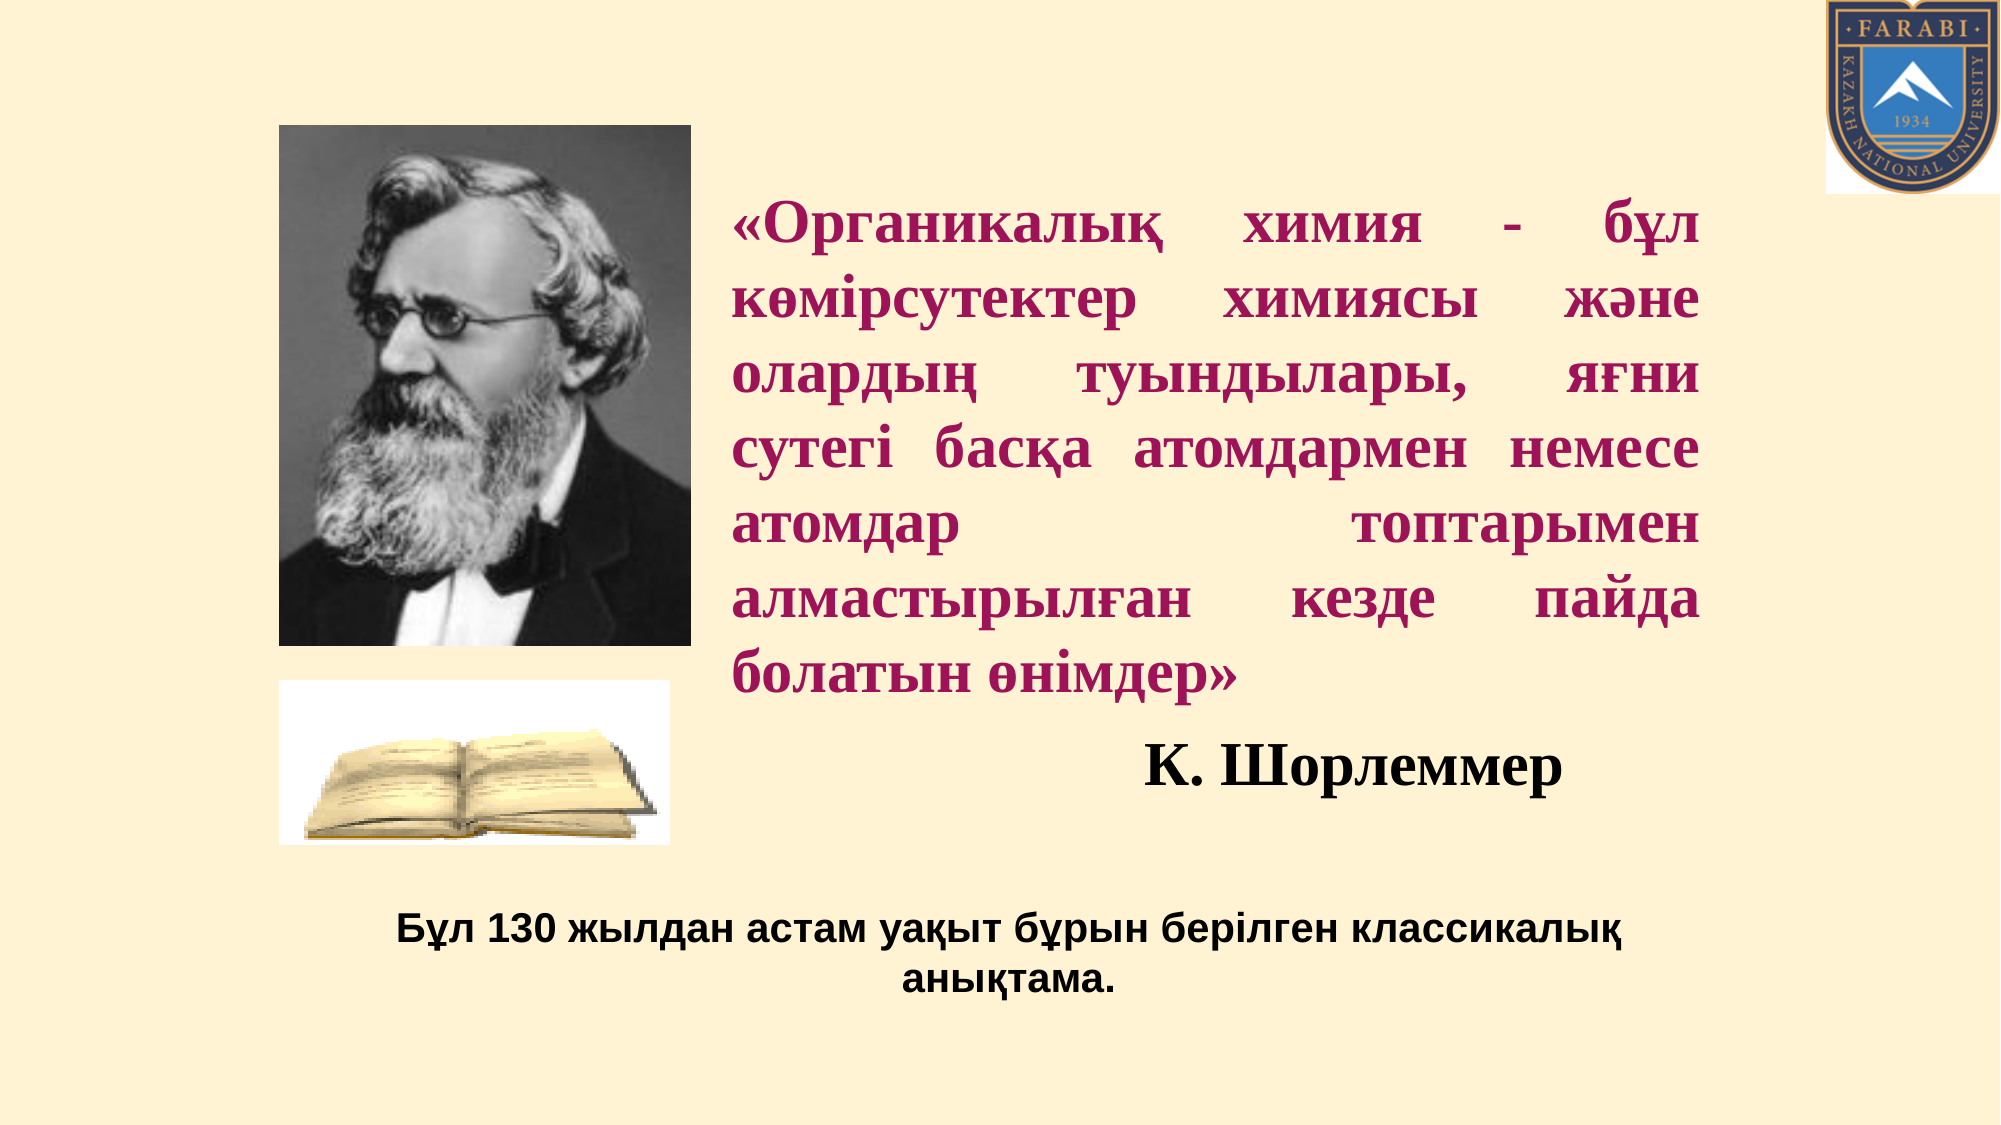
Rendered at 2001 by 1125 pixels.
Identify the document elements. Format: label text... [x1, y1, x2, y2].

picture [279, 680, 670, 846]
text_box Бұл 130 жылдан астам уақыт бұрын берілген классикалық анықтама. [338, 893, 1680, 1008]
text_box К. Шорлеммер [1029, 715, 1680, 806]
picture [1826, 0, 2000, 194]
text_box «Органикалық химия - бұл көмірсутектер химиясы және олардың туындылары, яғни сутегі басқа атомдармен немесе атомдар топтарымен алмастырылған кезде пайда болатын өнімдер» [716, 172, 1717, 712]
picture [279, 125, 691, 646]
